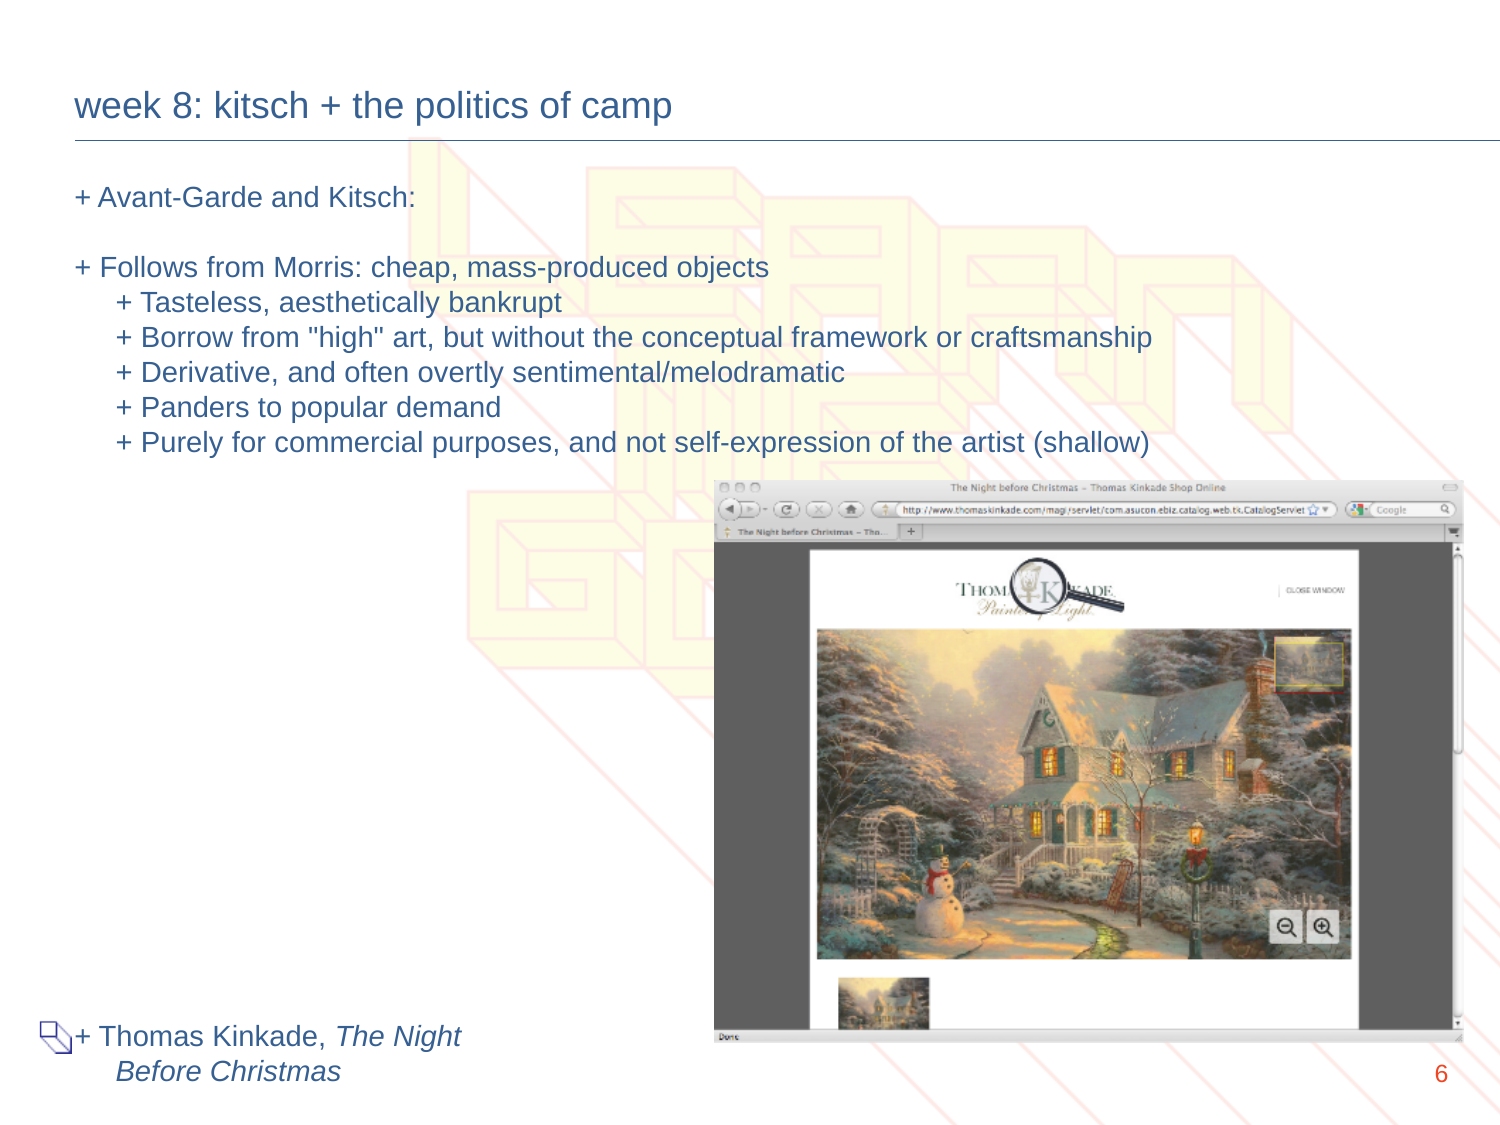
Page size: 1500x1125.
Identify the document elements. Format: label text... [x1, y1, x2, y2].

text_box week 8: kitsch + the politics of camp [59, 74, 389, 134]
picture [394, 141, 1500, 1125]
picture [24, 1005, 73, 1054]
text_box + Avant-Garde and Kitsch: + Follows from Morris: cheap, mass-produced objects + Tasteless, aesthetically bankrupt + Borrow from "high" art, but without the conceptual framework or craftsmanship + Derivative, and often overtly sentimental/melodramatic + Panders to popular demand + Purely for commercial purposes, and not self-expression of the artist (shallow) + Thomas Kinkade, The Night Before Christmas [59, 171, 389, 1095]
picture [394, 1, 1500, 140]
